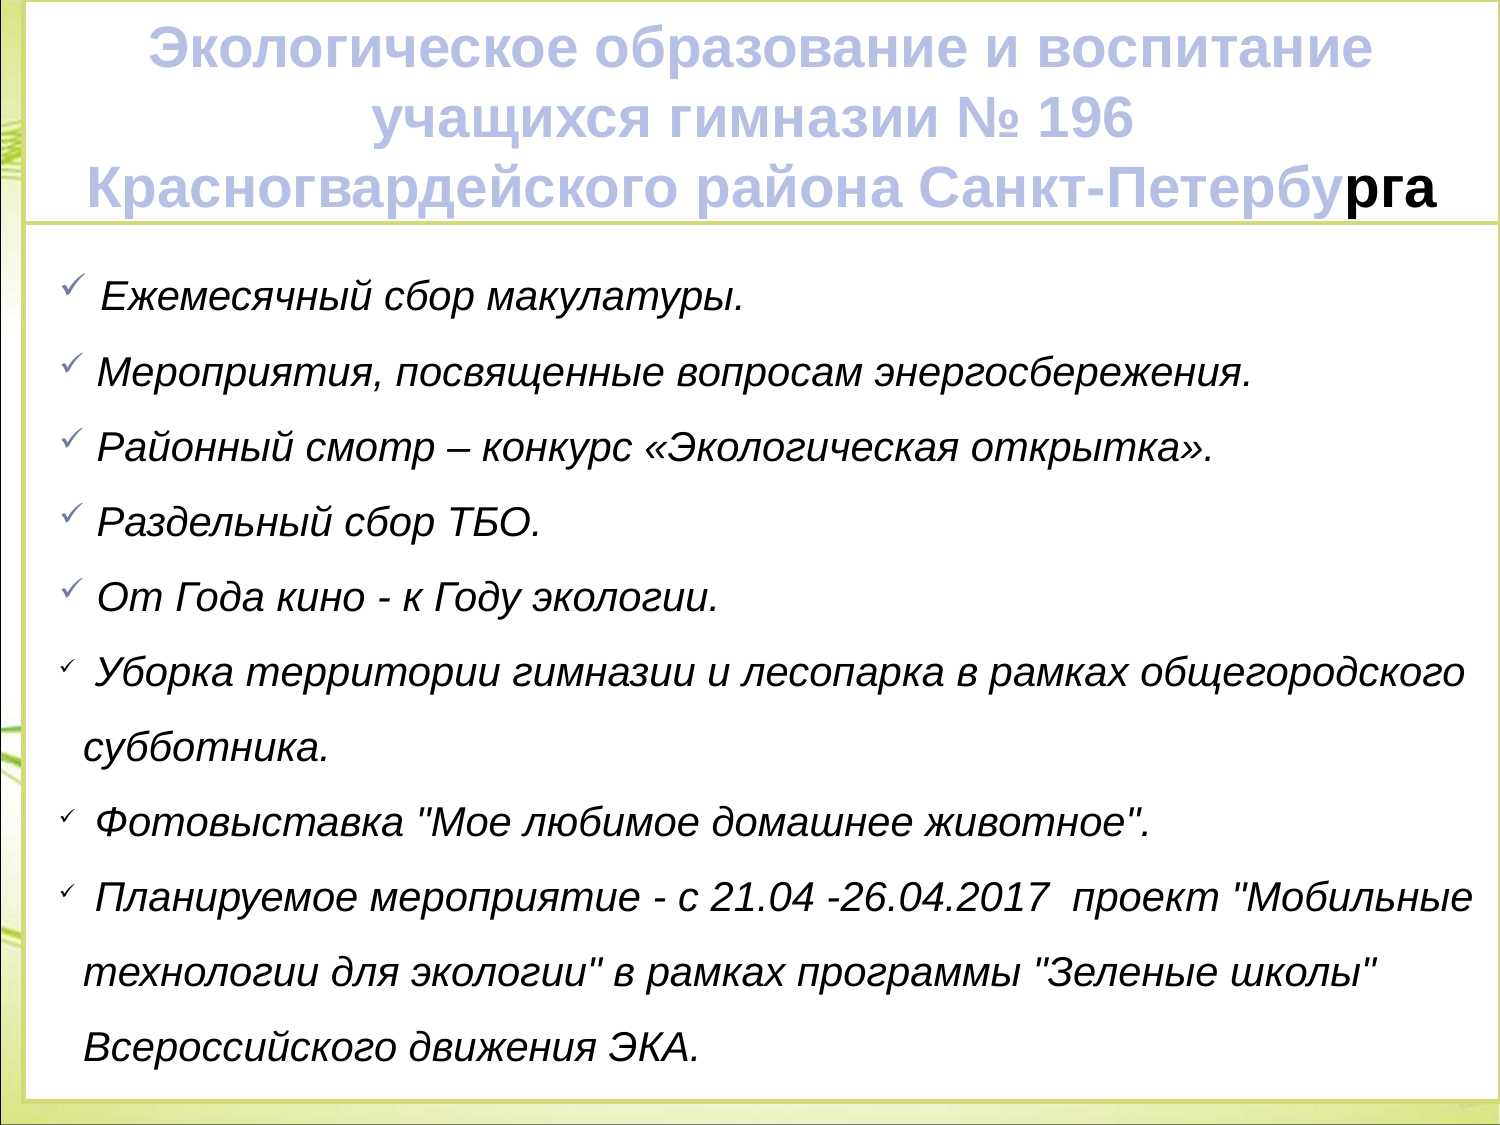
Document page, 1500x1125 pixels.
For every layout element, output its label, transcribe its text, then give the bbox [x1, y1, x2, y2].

list Ежемесячный сбор макулатуры. Мероприятия, посвященные вопросам энергосбережения. Районный смотр – конкурс «Экологическая открытка». Раздельный сбор ТБО. От Года кино - к Году экологии. Уборка территории гимназии и лесопарка в рамках общегородского субботника. Фотовыставка "Мое любимое домашнее животное". Планируемое мероприятие - с 21.04 -26.04.2017 проект "Мобильные технологии для экологии" в рамках программы "Зеленые школы" Всероссийского движения ЭКА. [21, 221, 1500, 1104]
picture [0, 0, 1500, 1125]
title Экологическое образование и воспитание учащихся гимназии № 196 Красногвардейского района Санкт-Петербурга [21, 0, 1500, 221]
